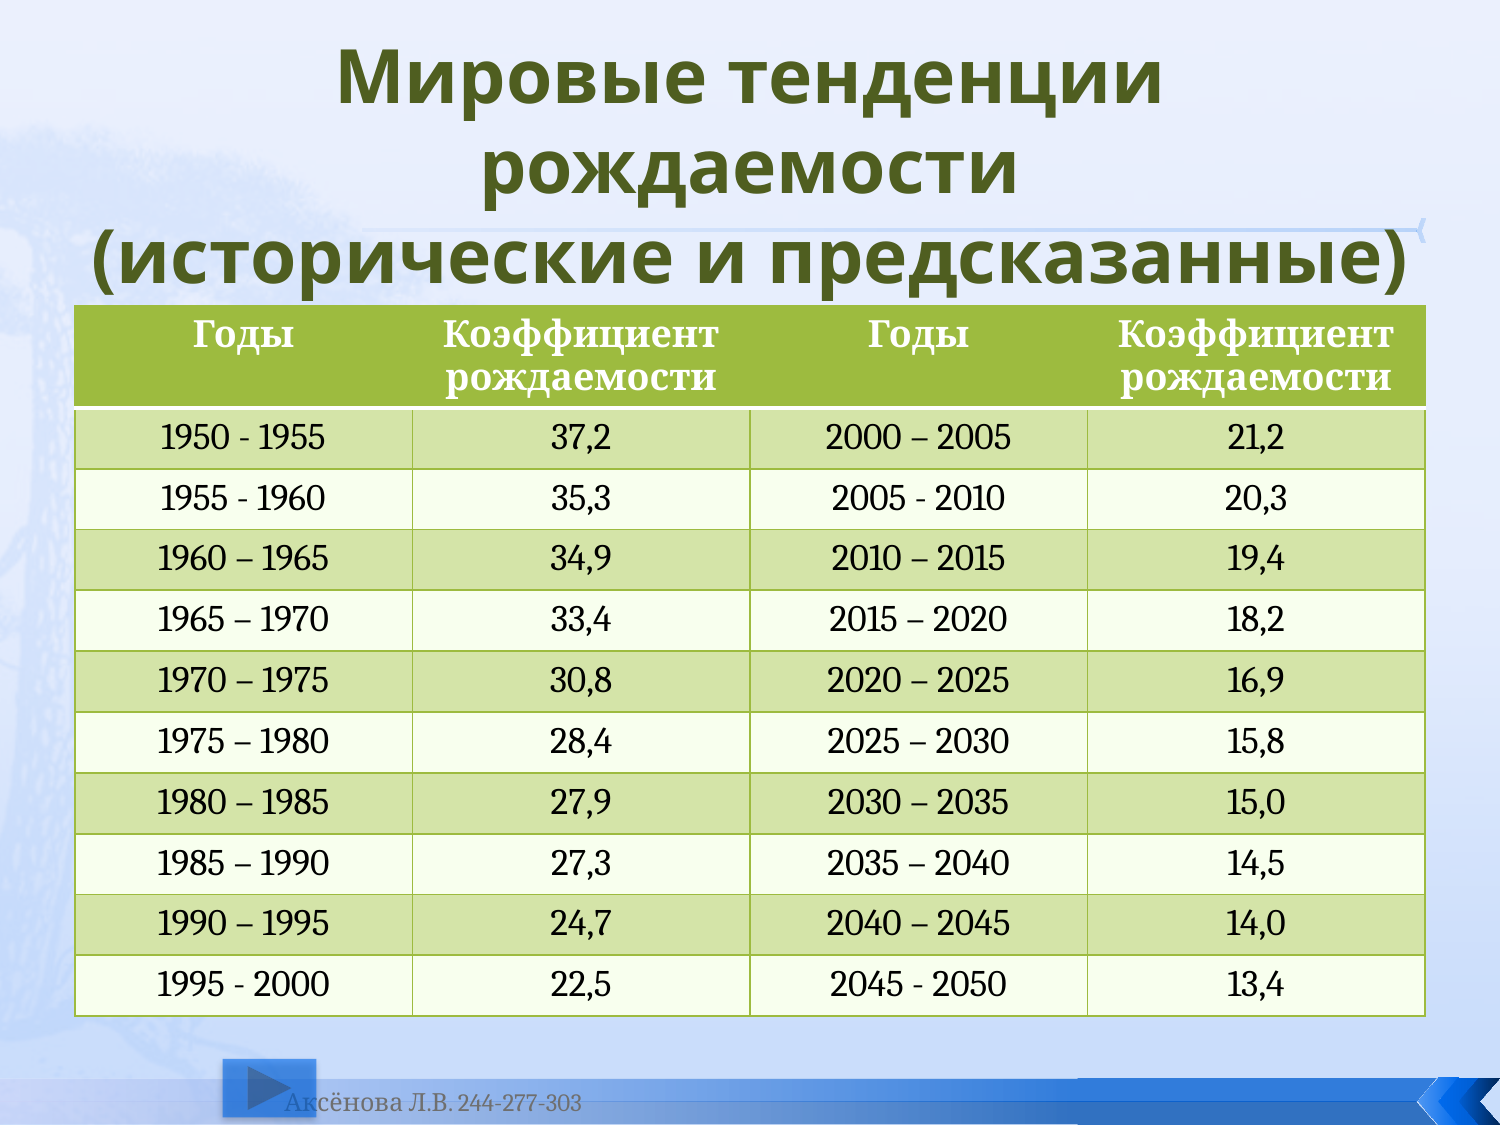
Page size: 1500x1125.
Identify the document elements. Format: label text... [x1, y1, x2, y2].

table_cell 1975 – 1980 [76, 713, 412, 772]
table_cell 2045 - 2050 [751, 956, 1087, 1015]
text_box [220, 1057, 318, 1119]
table_cell 2010 – 2015 [751, 530, 1087, 589]
table_cell 2015 – 2020 [751, 591, 1087, 650]
table_cell 18,2 [1088, 591, 1424, 650]
table_cell 19,4 [1088, 530, 1424, 589]
table_cell 15,8 [1088, 713, 1424, 772]
table_cell 34,9 [413, 530, 749, 589]
table_cell 1970 – 1975 [76, 652, 412, 711]
title Мировые тенденции рождаемости (исторические и предсказанные) [75, 70, 1425, 258]
table_cell 27,9 [413, 774, 749, 833]
table_cell 33,4 [413, 591, 749, 650]
table_header Годы [76, 307, 412, 406]
table_cell 2020 – 2025 [751, 652, 1087, 711]
footer Аксёнова Л.В. 244-277-303 [269, 1077, 961, 1125]
table_cell 13,4 [1088, 956, 1424, 1015]
table_cell 1955 - 1960 [76, 470, 412, 529]
table_cell 1950 - 1955 [76, 410, 412, 468]
table_cell 2040 – 2045 [751, 895, 1087, 954]
table_cell 1980 – 1985 [76, 774, 412, 833]
table_cell 2030 – 2035 [751, 774, 1087, 833]
table_cell 1985 – 1990 [76, 835, 412, 894]
table_header Коэффициент рождаемости [1088, 307, 1424, 406]
table_cell 21,2 [1088, 410, 1424, 468]
table_cell 24,7 [413, 895, 749, 954]
table_cell 22,5 [413, 956, 749, 1015]
table_cell 35,3 [413, 470, 749, 529]
table_cell 15,0 [1088, 774, 1424, 833]
table_cell 2035 – 2040 [751, 835, 1087, 894]
table_cell 2025 – 2030 [751, 713, 1087, 772]
table_header Годы [751, 307, 1087, 406]
table_cell 1990 – 1995 [76, 895, 412, 954]
table_cell 2000 – 2005 [751, 410, 1087, 468]
table_cell 28,4 [413, 713, 749, 772]
table_cell 37,2 [413, 410, 749, 468]
table_header Коэффициент рождаемости [413, 307, 749, 406]
table_cell 27,3 [413, 835, 749, 894]
table_cell 1965 – 1970 [76, 591, 412, 650]
table_cell 16,9 [1088, 652, 1424, 711]
table_cell 1960 – 1965 [76, 530, 412, 589]
table_cell 30,8 [413, 652, 749, 711]
table_cell 20,3 [1088, 470, 1424, 529]
table_cell 14,5 [1088, 835, 1424, 894]
table_cell 14,0 [1088, 895, 1424, 954]
table_cell 2005 - 2010 [751, 470, 1087, 529]
table_cell 1995 - 2000 [76, 956, 412, 1015]
